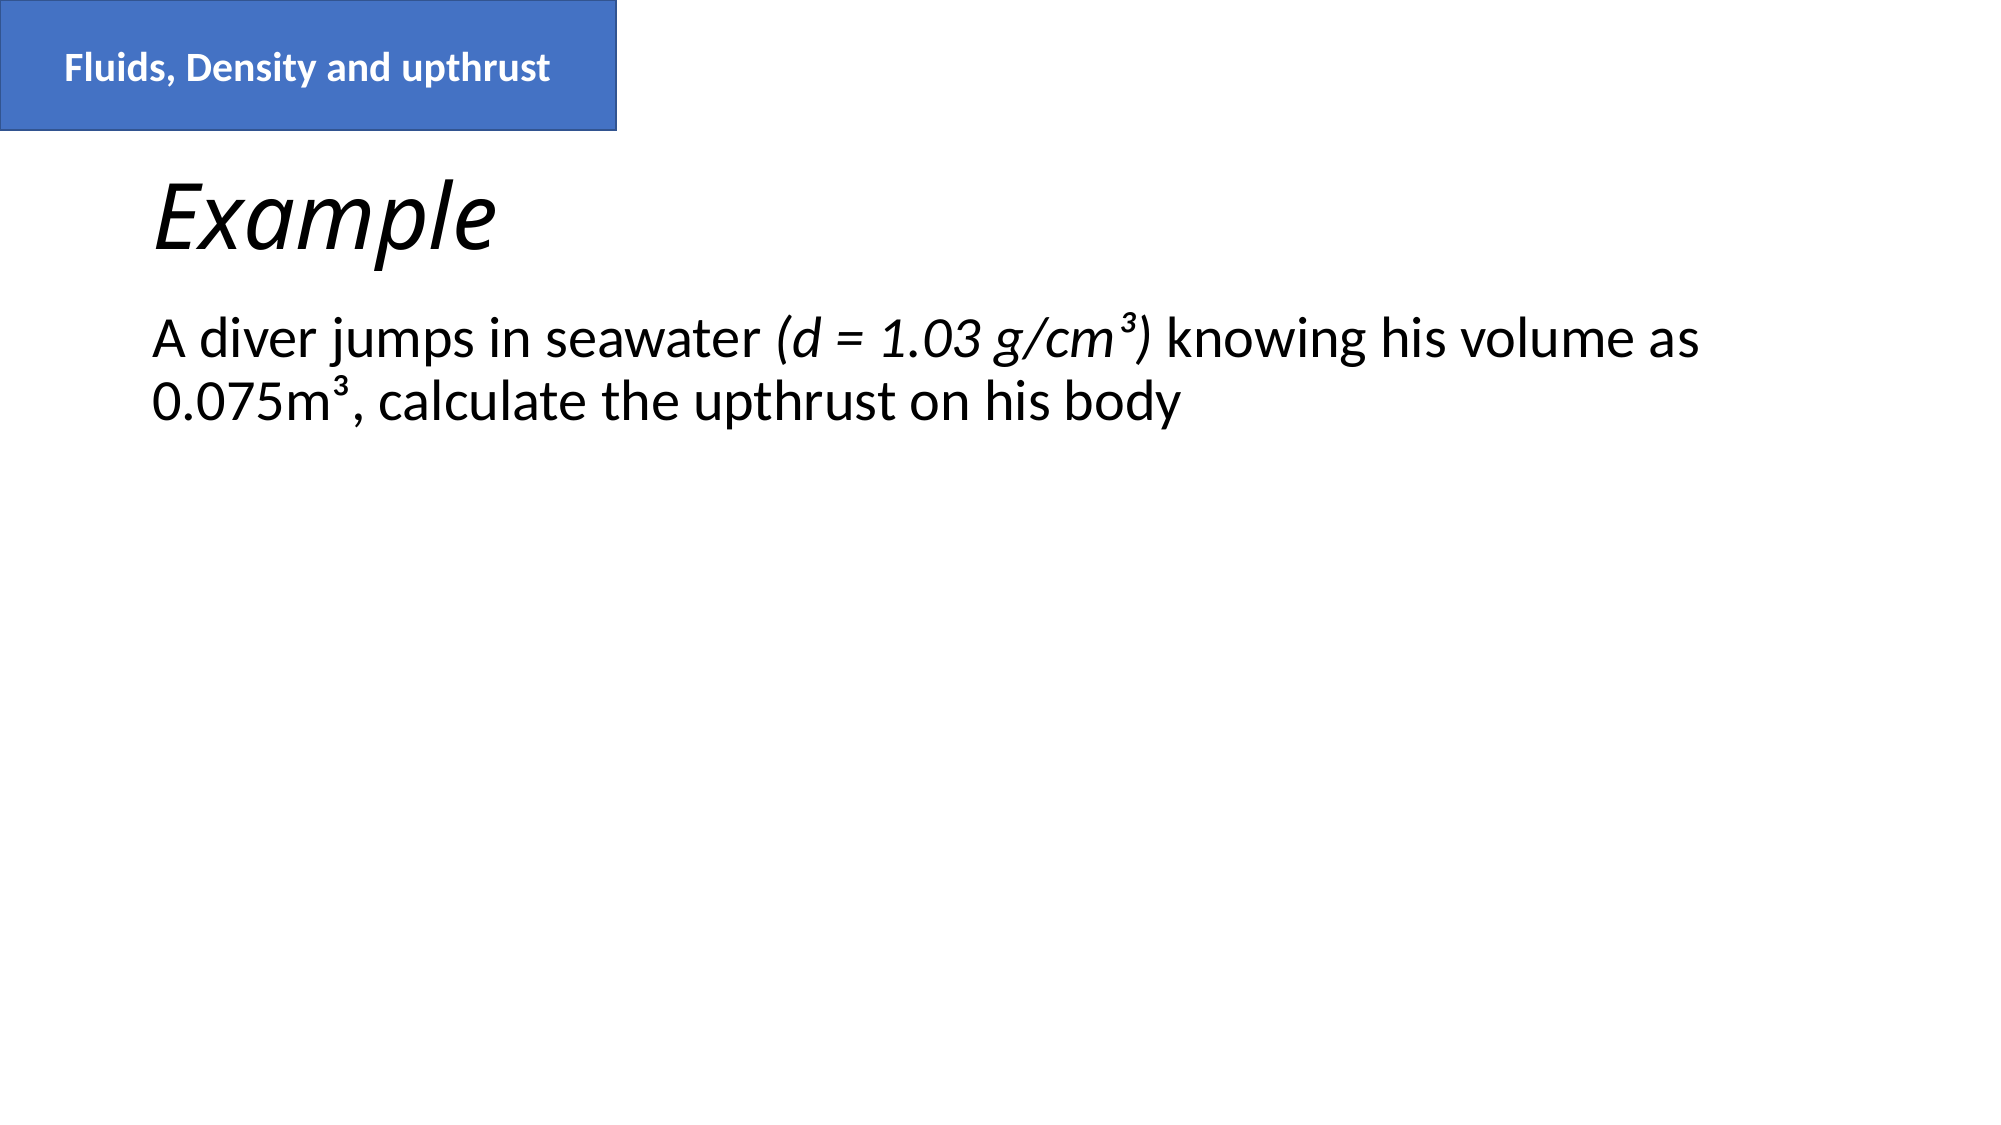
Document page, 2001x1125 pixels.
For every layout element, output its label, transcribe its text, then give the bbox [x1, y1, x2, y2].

text_box Fluids, Density and upthrust [0, 0, 617, 131]
title Example [137, 59, 1863, 278]
list A diver jumps in seawater (d = 1.03 g/cm³) knowing his volume as 0.075m³, calculate the upthrust on his body [137, 299, 1863, 1014]
